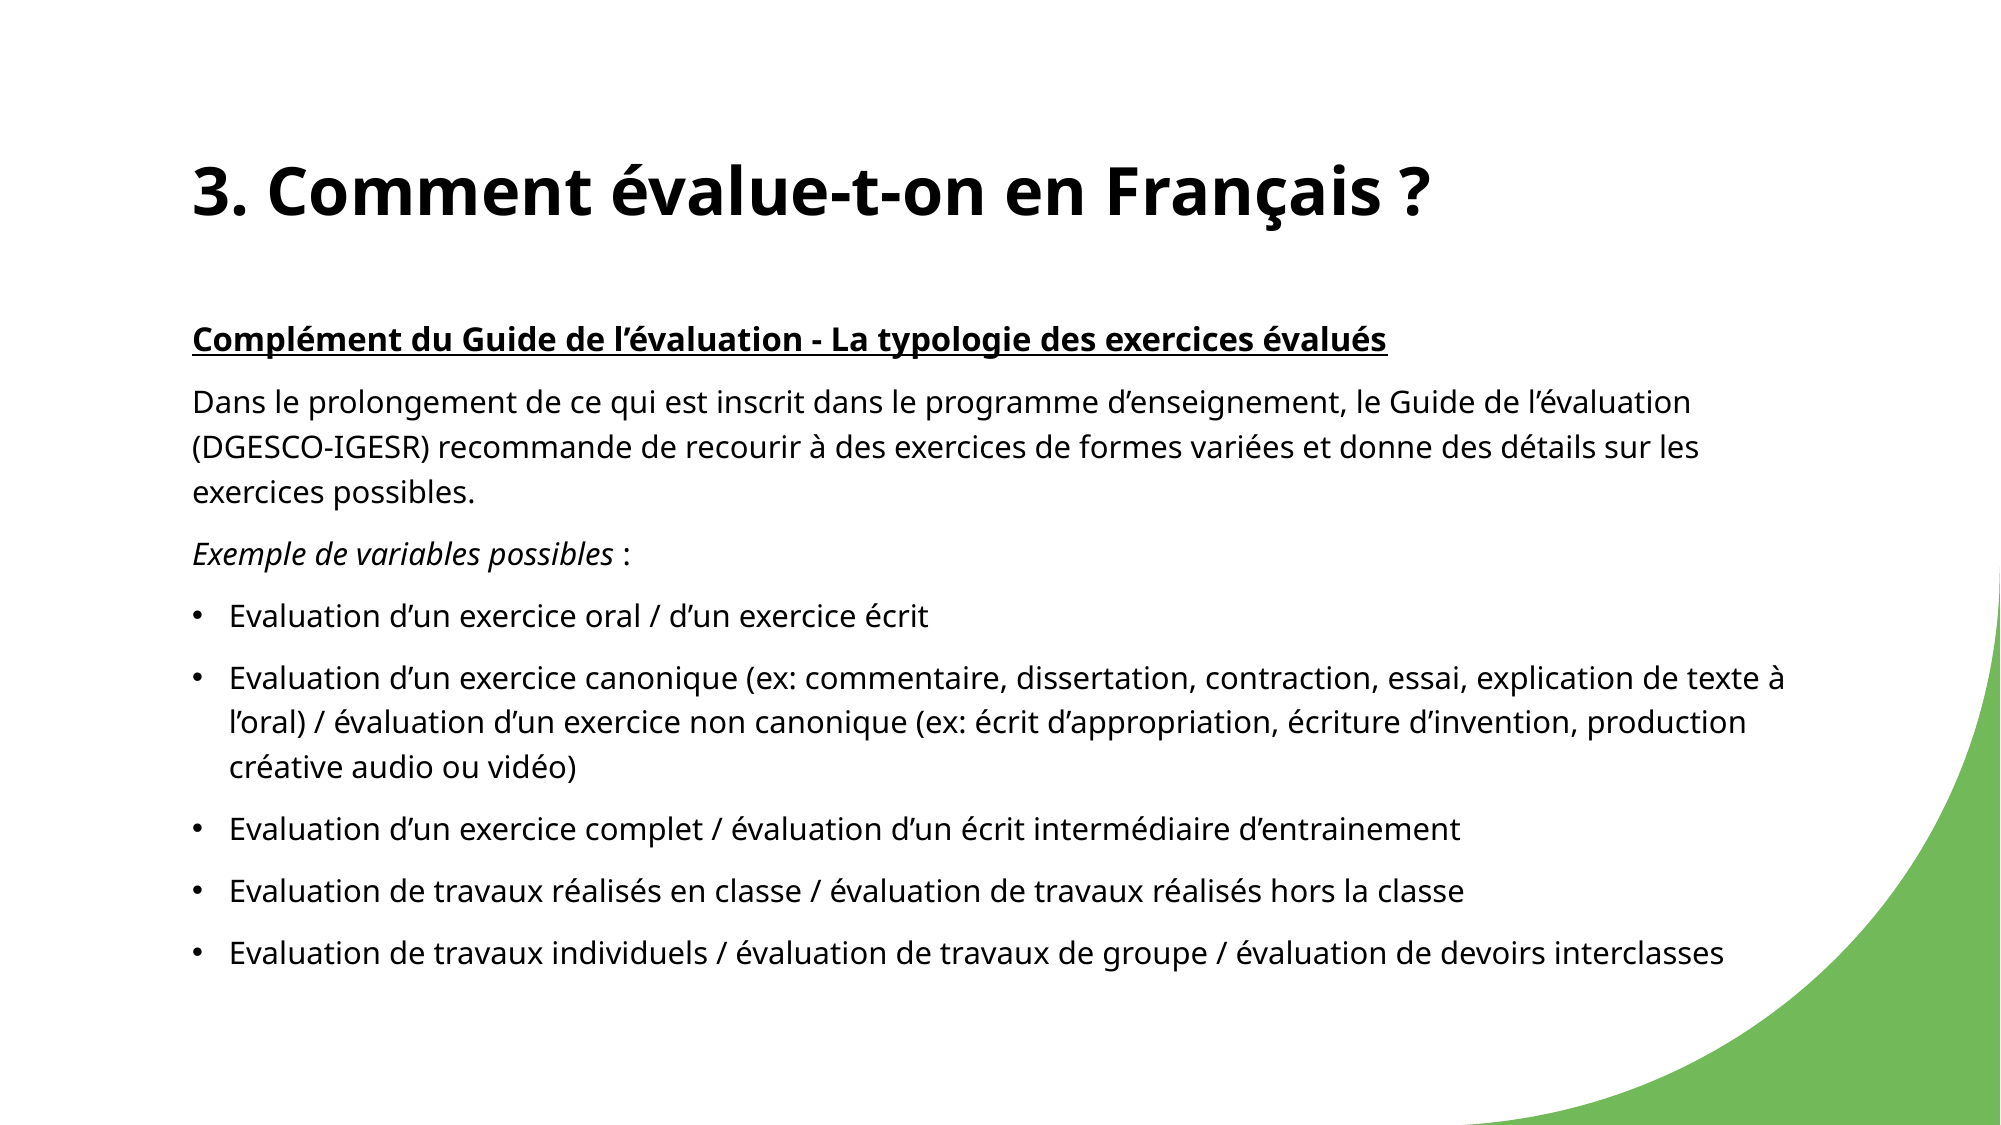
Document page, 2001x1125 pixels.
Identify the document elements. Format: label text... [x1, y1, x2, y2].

list Complément du Guide de l’évaluation - La typologie des exercices évalués Dans le prolongement de ce qui est inscrit dans le programme d’enseignement, le Guide de l’évaluation (DGESCO-IGESR) recommande de recourir à des exercices de formes variées et donne des détails sur les exercices possibles. Exemple de variables possibles : Evaluation d’un exercice oral / d’un exercice écrit Evaluation d’un exercice canonique (ex: commentaire, dissertation, contraction, essai, explication de texte à l’oral) / évaluation d’un exercice non canonique (ex: écrit d’appropriation, écriture d’invention, production créative audio ou vidéo) Evaluation d’un exercice complet / évaluation d’un écrit intermédiaire d’entrainement Evaluation de travaux réalisés en classe / évaluation de travaux réalisés hors la classe Evaluation de travaux individuels / évaluation de travaux de groupe / évaluation de devoirs interclasses [177, 295, 1810, 987]
title 3. Comment évalue-t-on en Français ? [177, 118, 1810, 237]
